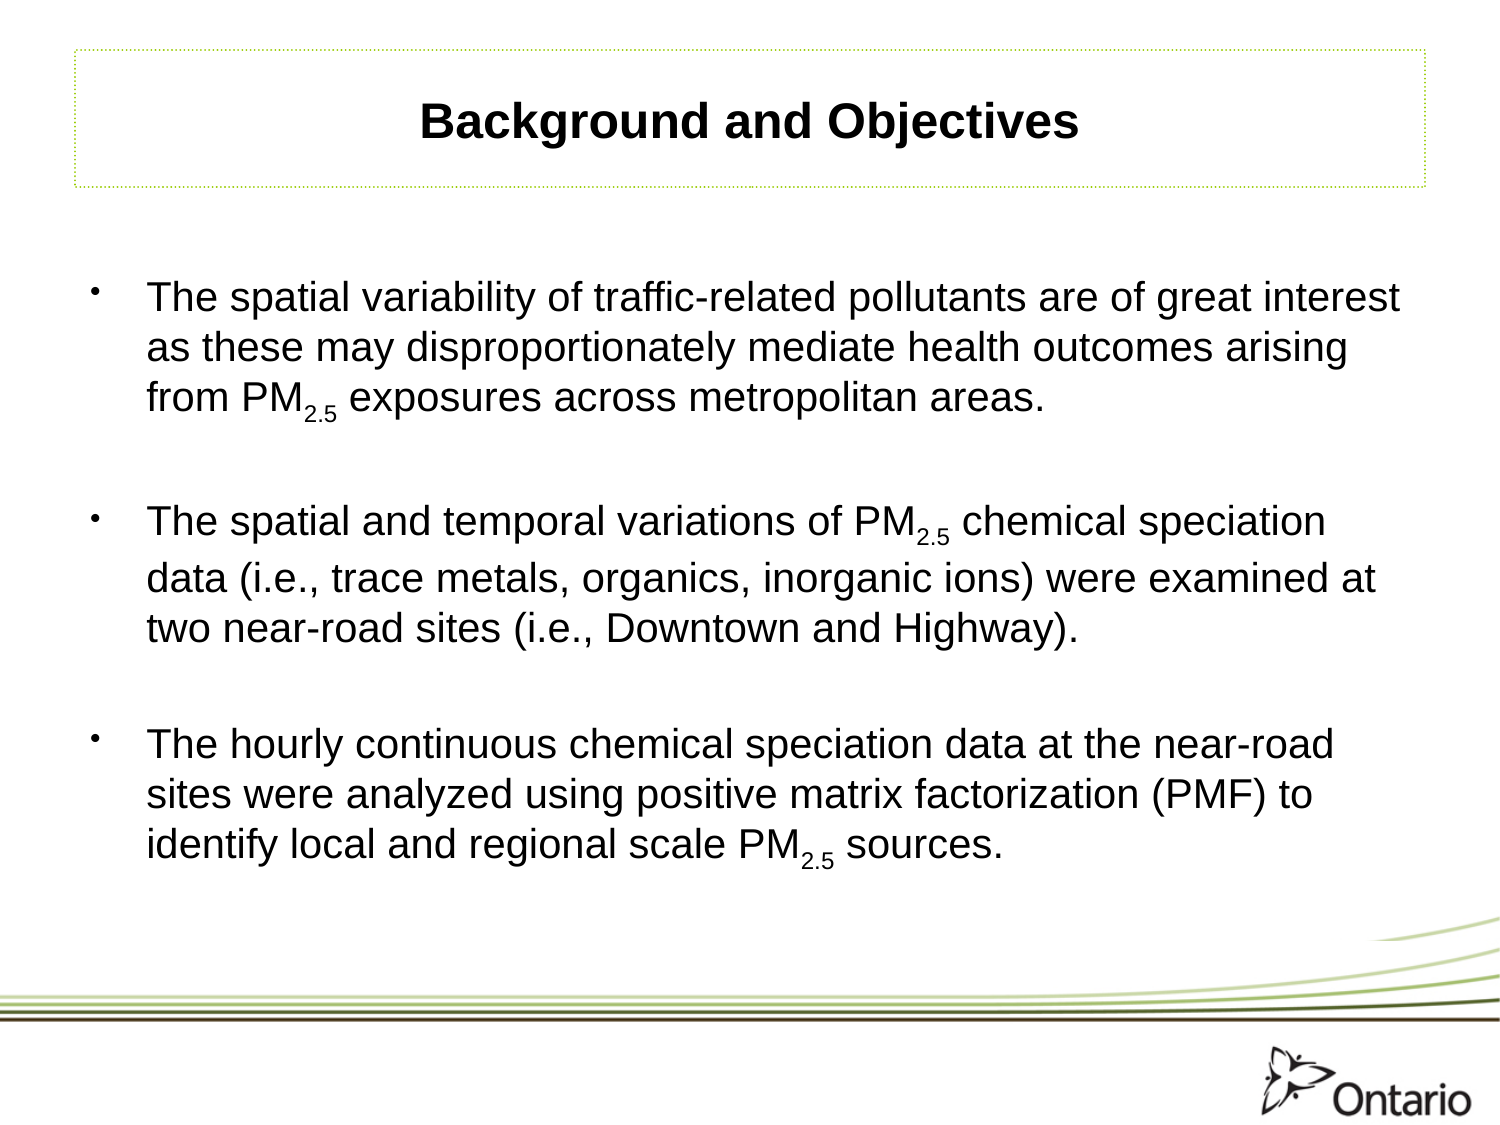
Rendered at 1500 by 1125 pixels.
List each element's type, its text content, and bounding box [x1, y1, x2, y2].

list The spatial variability of traffic-related pollutants are of great interest as these may disproportionately mediate health outcomes arising from PM2.5 exposures across metropolitan areas. The spatial and temporal variations of PM2.5 chemical speciation data (i.e., trace metals, organics, inorganic ions) were examined at two near-road sites (i.e., Downtown and Highway). The hourly continuous chemical speciation data at the near-road sites were analyzed using positive matrix factorization (PMF) to identify local and regional scale PM2.5 sources. [75, 262, 1425, 894]
picture [0, 910, 1500, 1125]
title Background and Objectives [74, 49, 1426, 188]
